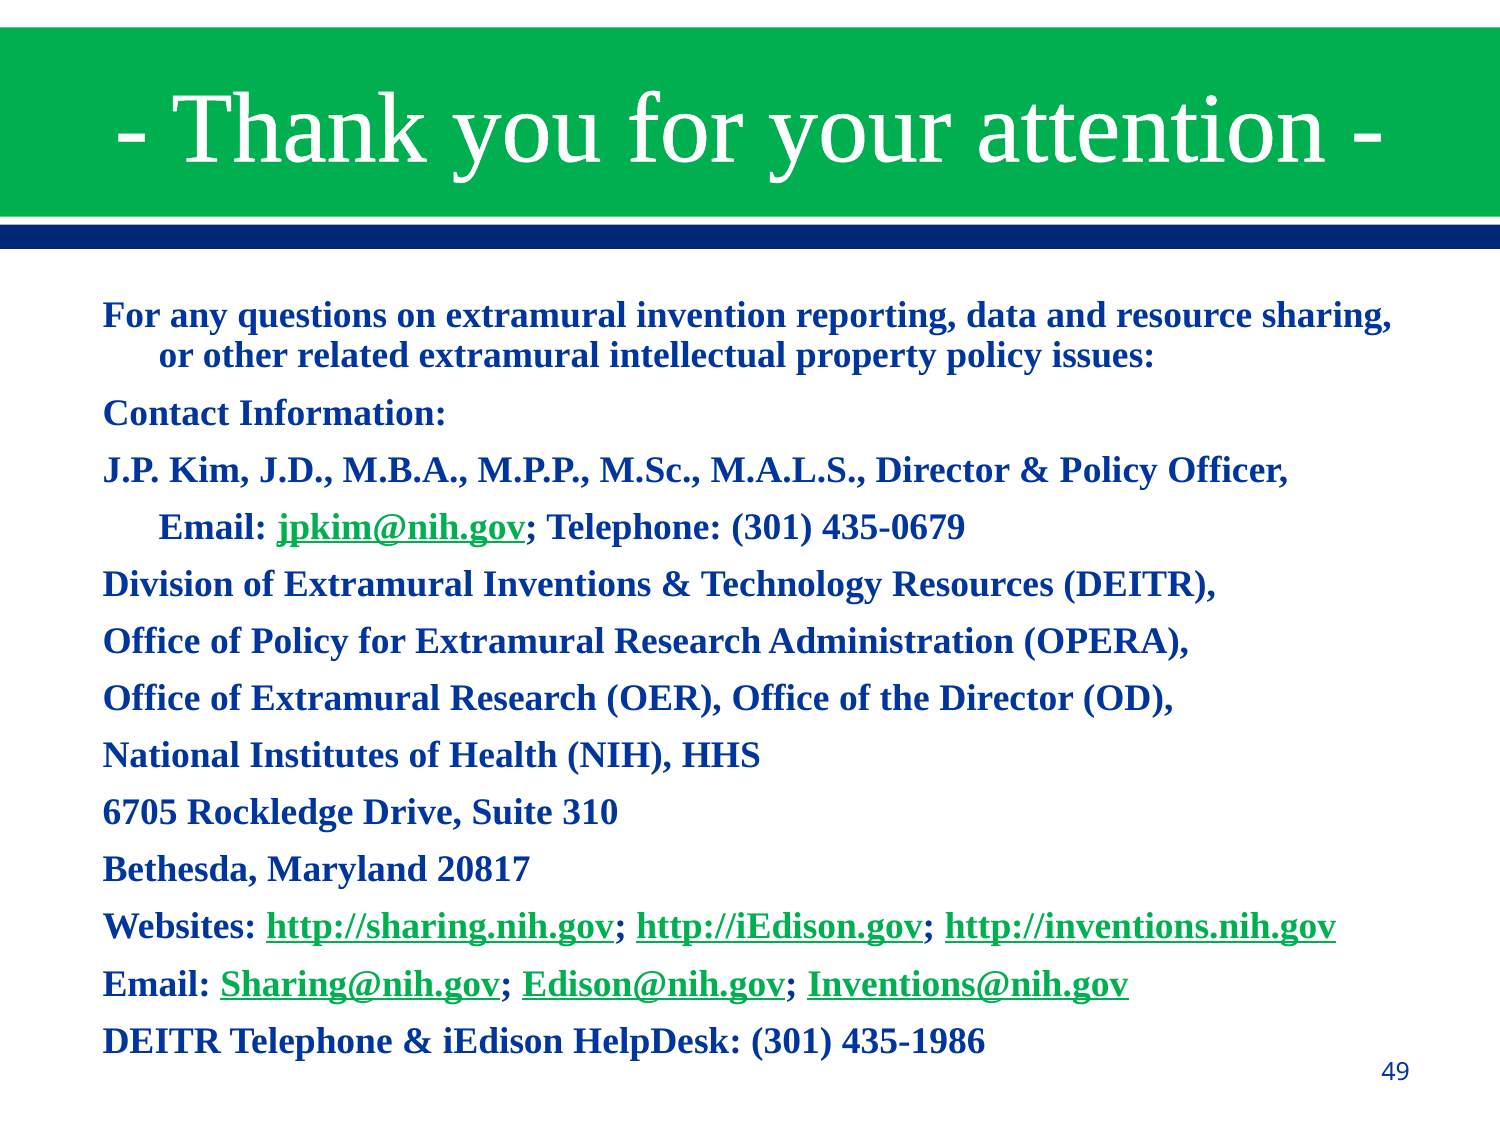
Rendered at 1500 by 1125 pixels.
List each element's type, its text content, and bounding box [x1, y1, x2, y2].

title - Thank you for your attention - [75, 29, 1425, 213]
slide_number 49 [1074, 1042, 1425, 1103]
list For any questions on extramural invention reporting, data and resource sharing, or other related extramural intellectual property policy issues: Contact Information: J.P. Kim, J.D., M.B.A., M.P.P., M.Sc., M.A.L.S., Director & Policy Officer, Email: jpkim@nih.gov; Telephone: (301) 435-0679 Division of Extramural Inventions & Technology Resources (DEITR), Office of Policy for Extramural Research Administration (OPERA), Office of Extramural Research (OER), Office of the Director (OD), National Institutes of Health (NIH), HHS 6705 Rockledge Drive, Suite 310 Bethesda, Maryland 20817 Websites: http://sharing.nih.gov; http://iEdison.gov; http://inventions.nih.gov Email: Sharing@nih.gov; Edison@nih.gov; Inventions@nih.gov DEITR Telephone & iEdison HelpDesk: (301) 435-1986 [87, 287, 1438, 1113]
